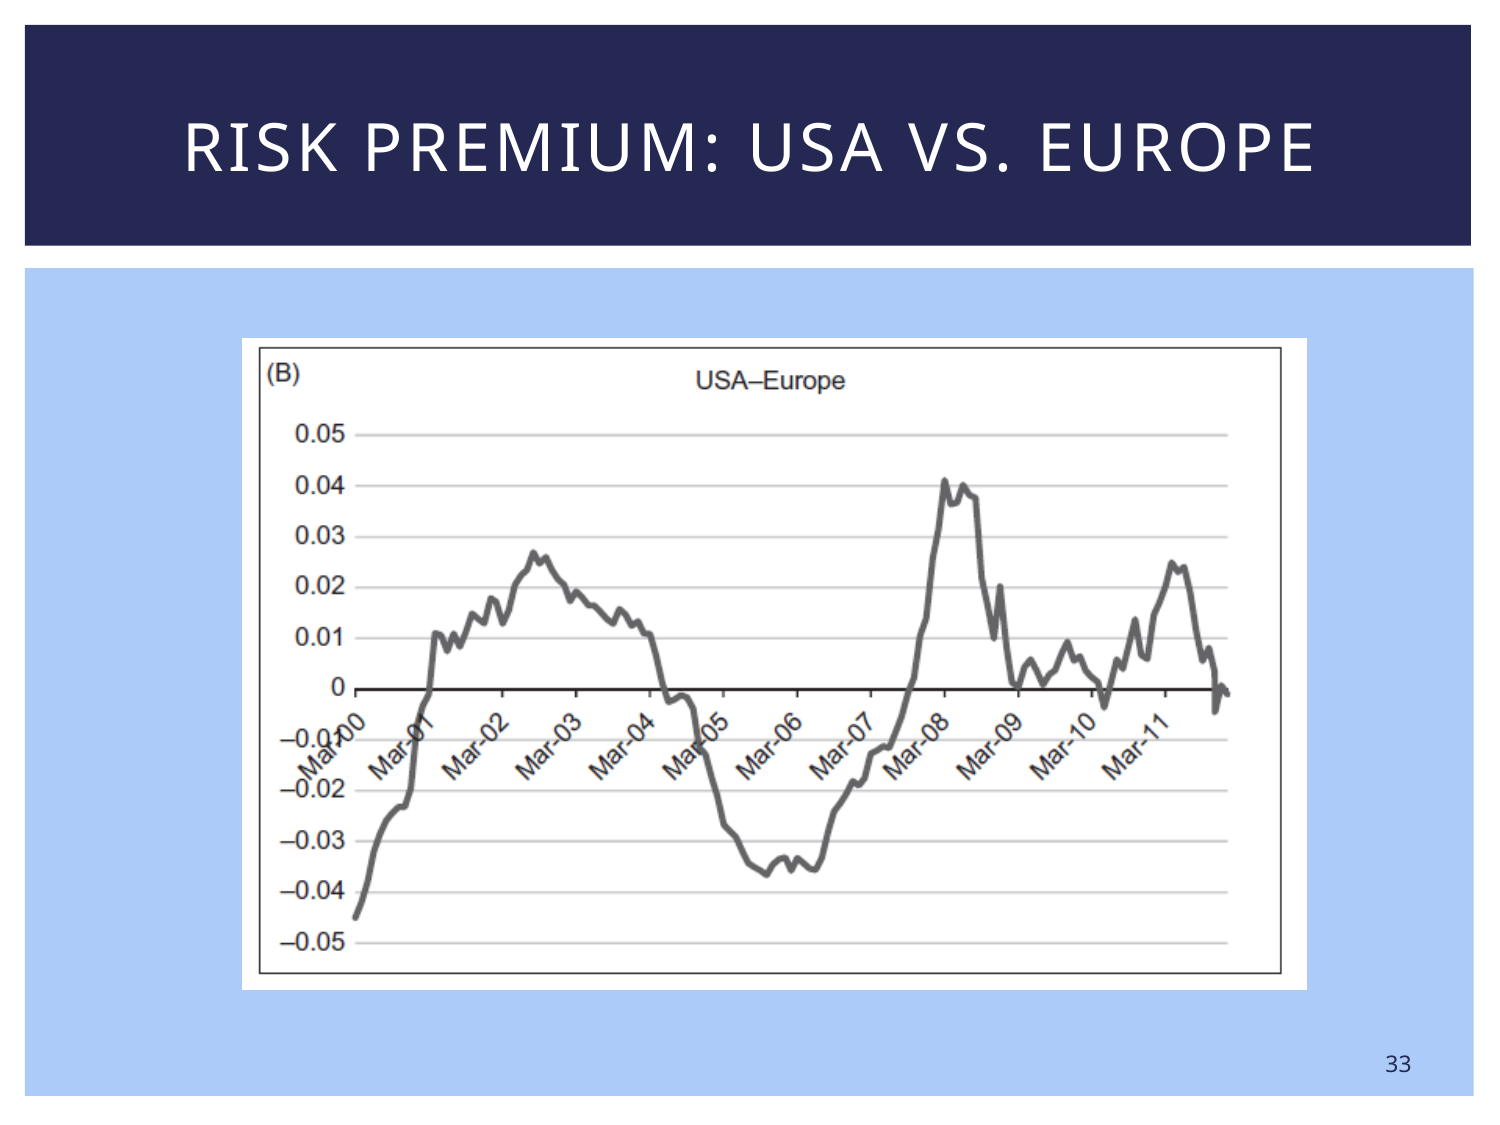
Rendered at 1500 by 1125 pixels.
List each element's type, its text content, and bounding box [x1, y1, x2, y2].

slide_number 33 [1349, 1041, 1448, 1089]
title Risk Premium: USA vs. EUROPE [62, 58, 1438, 232]
picture [241, 337, 1307, 990]
